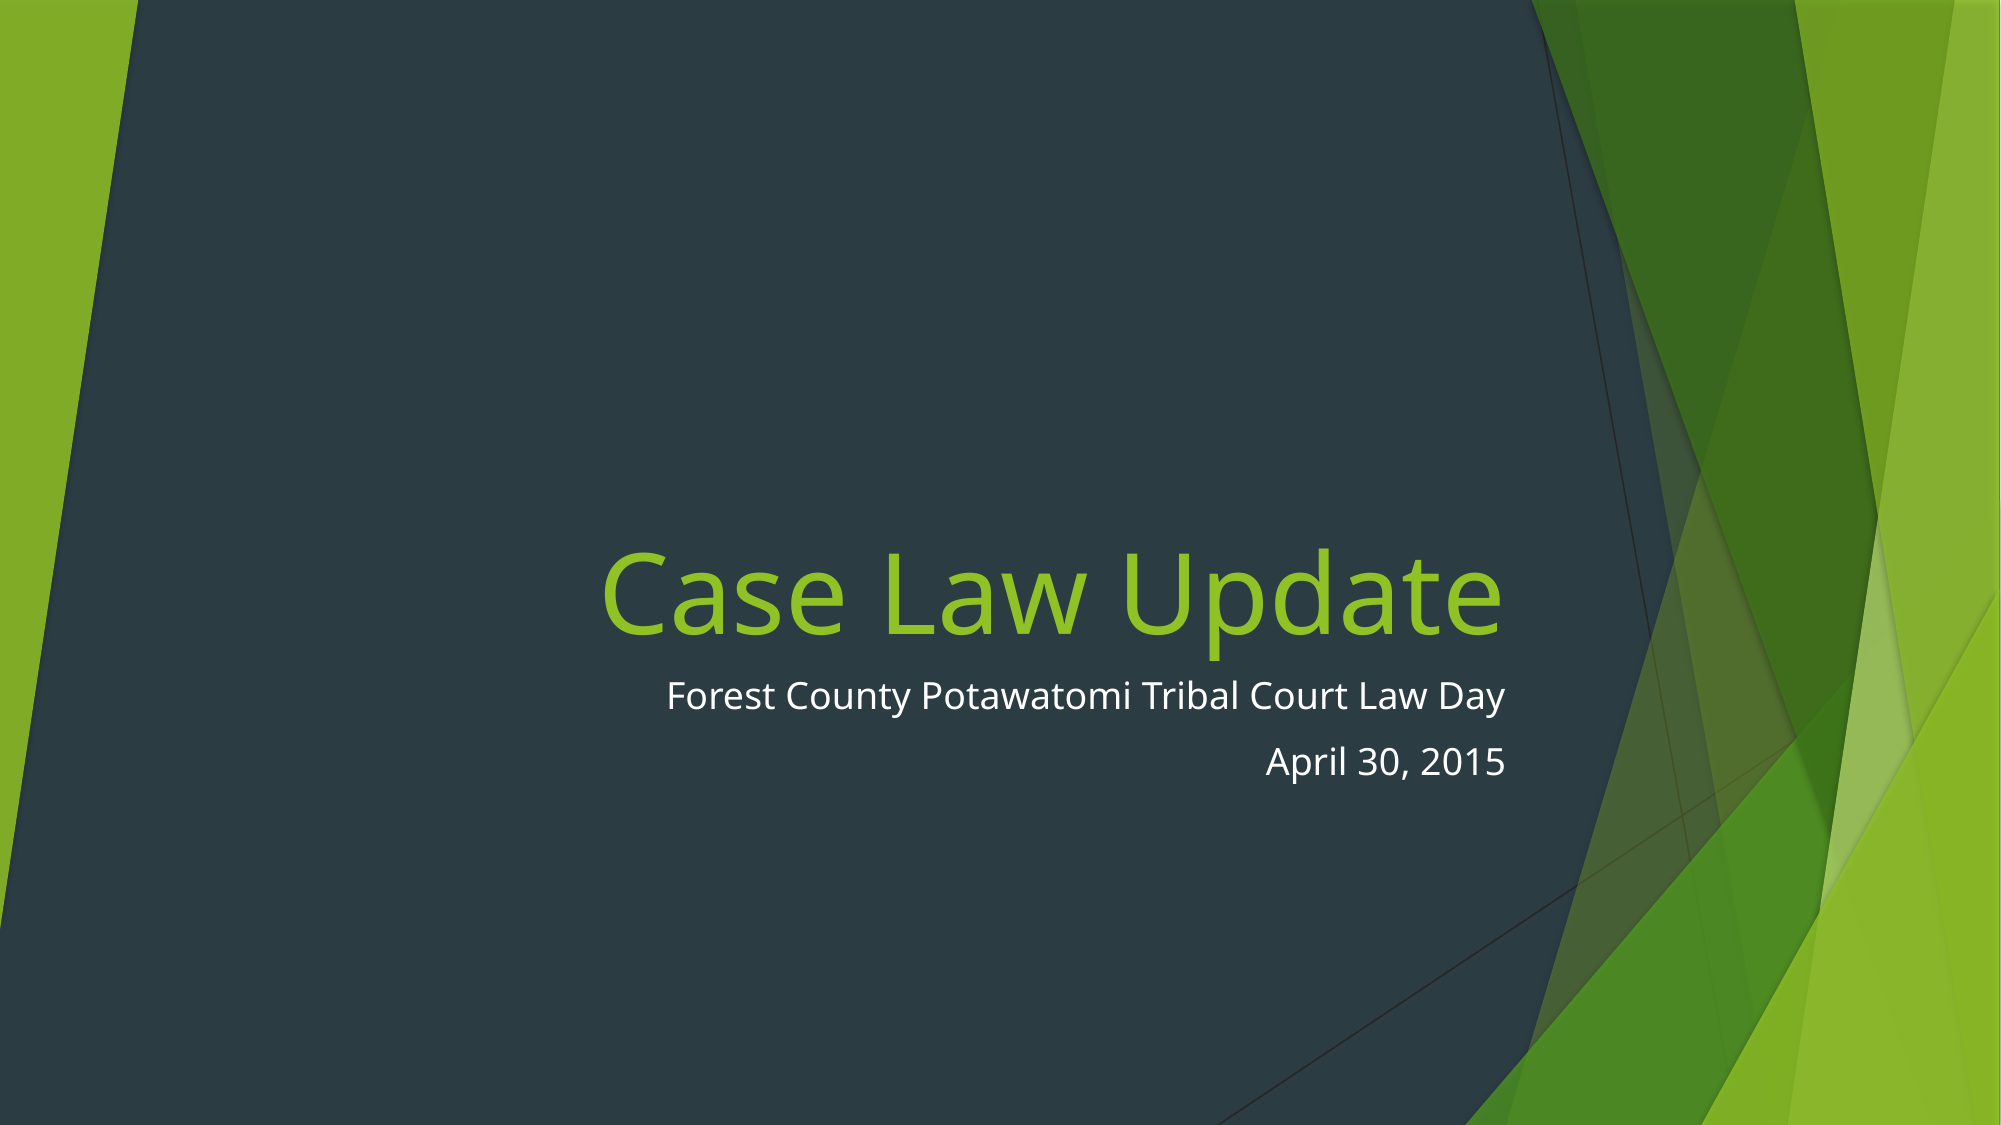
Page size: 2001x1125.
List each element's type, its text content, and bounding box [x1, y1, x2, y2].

subtitle Forest County Potawatomi Tribal Court Law Day April 30, 2015 [247, 664, 1522, 845]
title Case Law Update [247, 394, 1522, 664]
